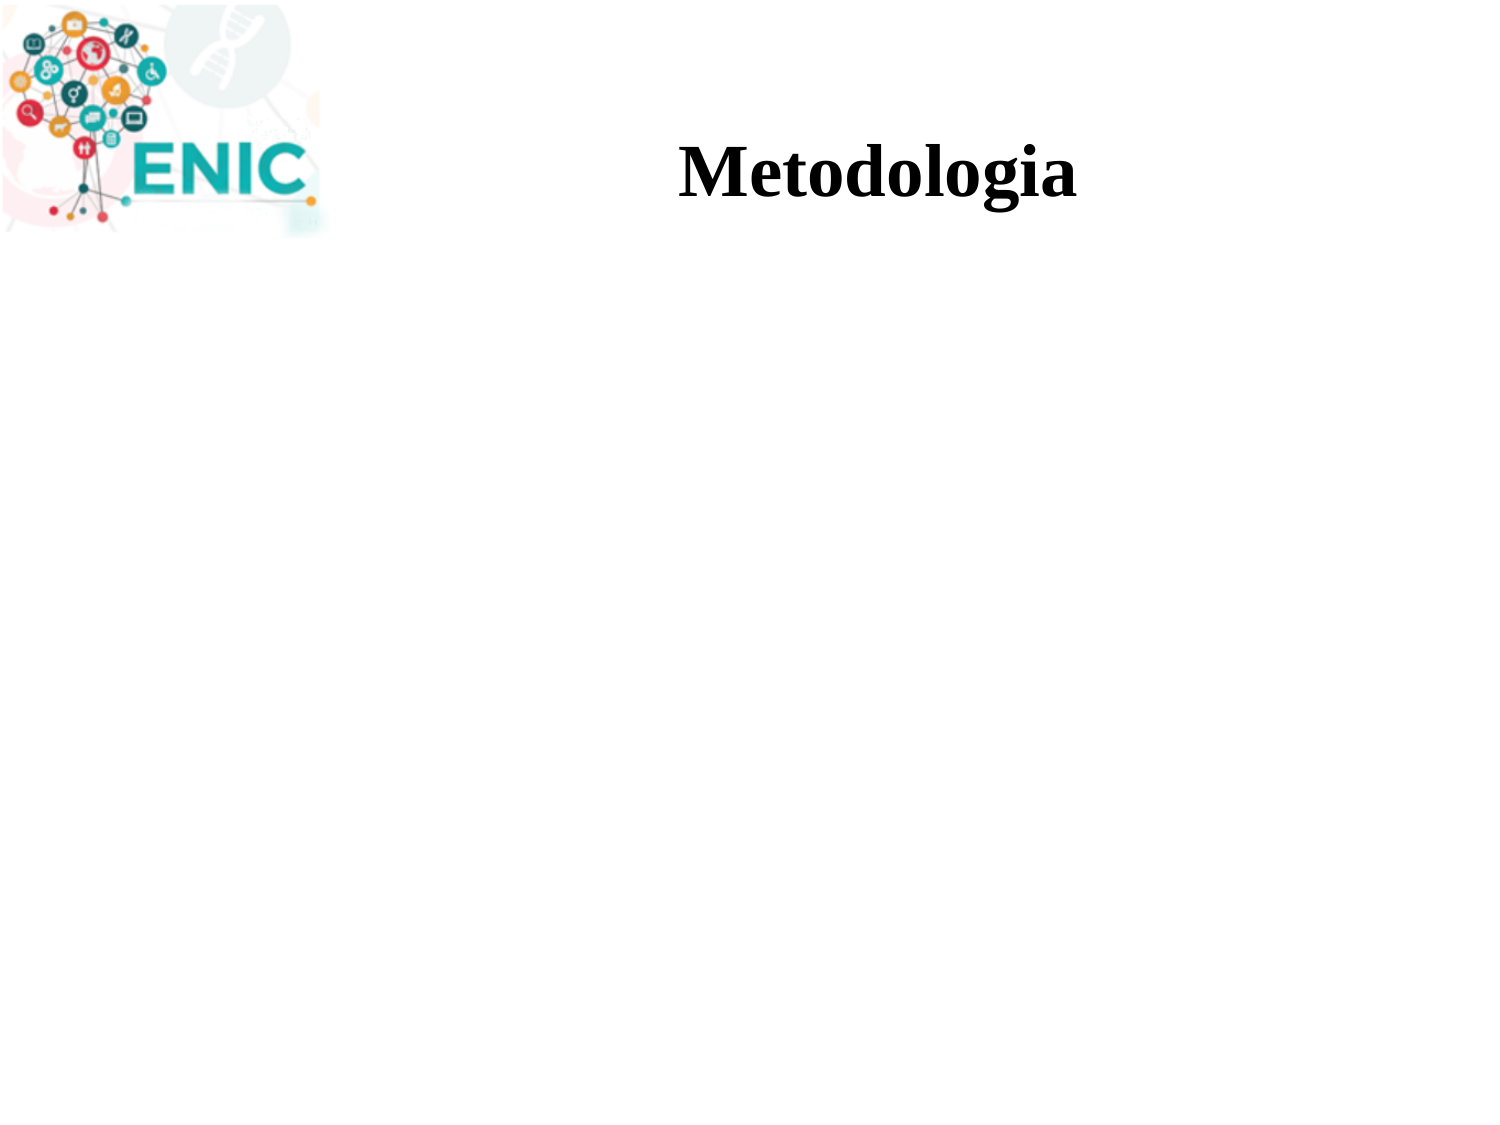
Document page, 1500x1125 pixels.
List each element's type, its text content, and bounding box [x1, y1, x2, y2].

text_box Metodologia [608, 113, 1149, 219]
picture [0, 0, 331, 238]
